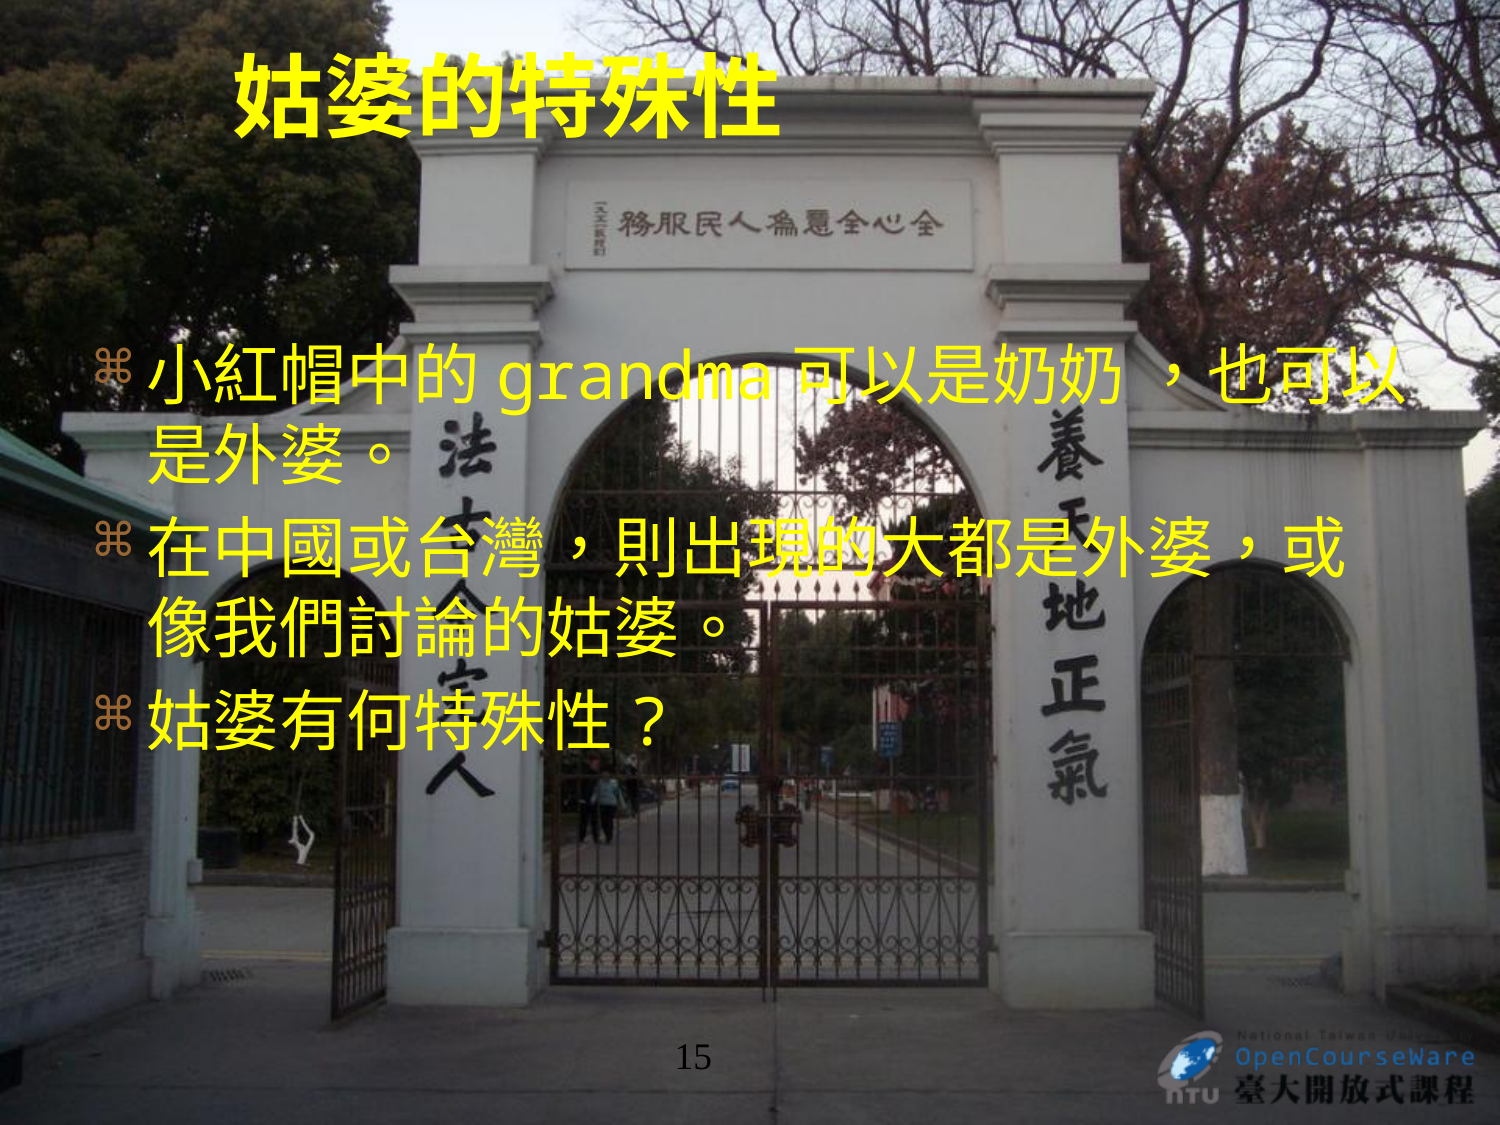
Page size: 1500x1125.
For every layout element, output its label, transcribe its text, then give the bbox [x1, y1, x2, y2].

list 小紅帽中的grandma可以是奶奶 ，也可以是外婆。 在中國或台灣，則出現的大都是外婆，或像我們討論的姑婆。 姑婆有何特殊性? [75, 324, 1425, 1005]
picture [0, 0, 1500, 1125]
text_box 15 [659, 1024, 1010, 1103]
title 姑婆的特殊性 [76, 0, 940, 188]
